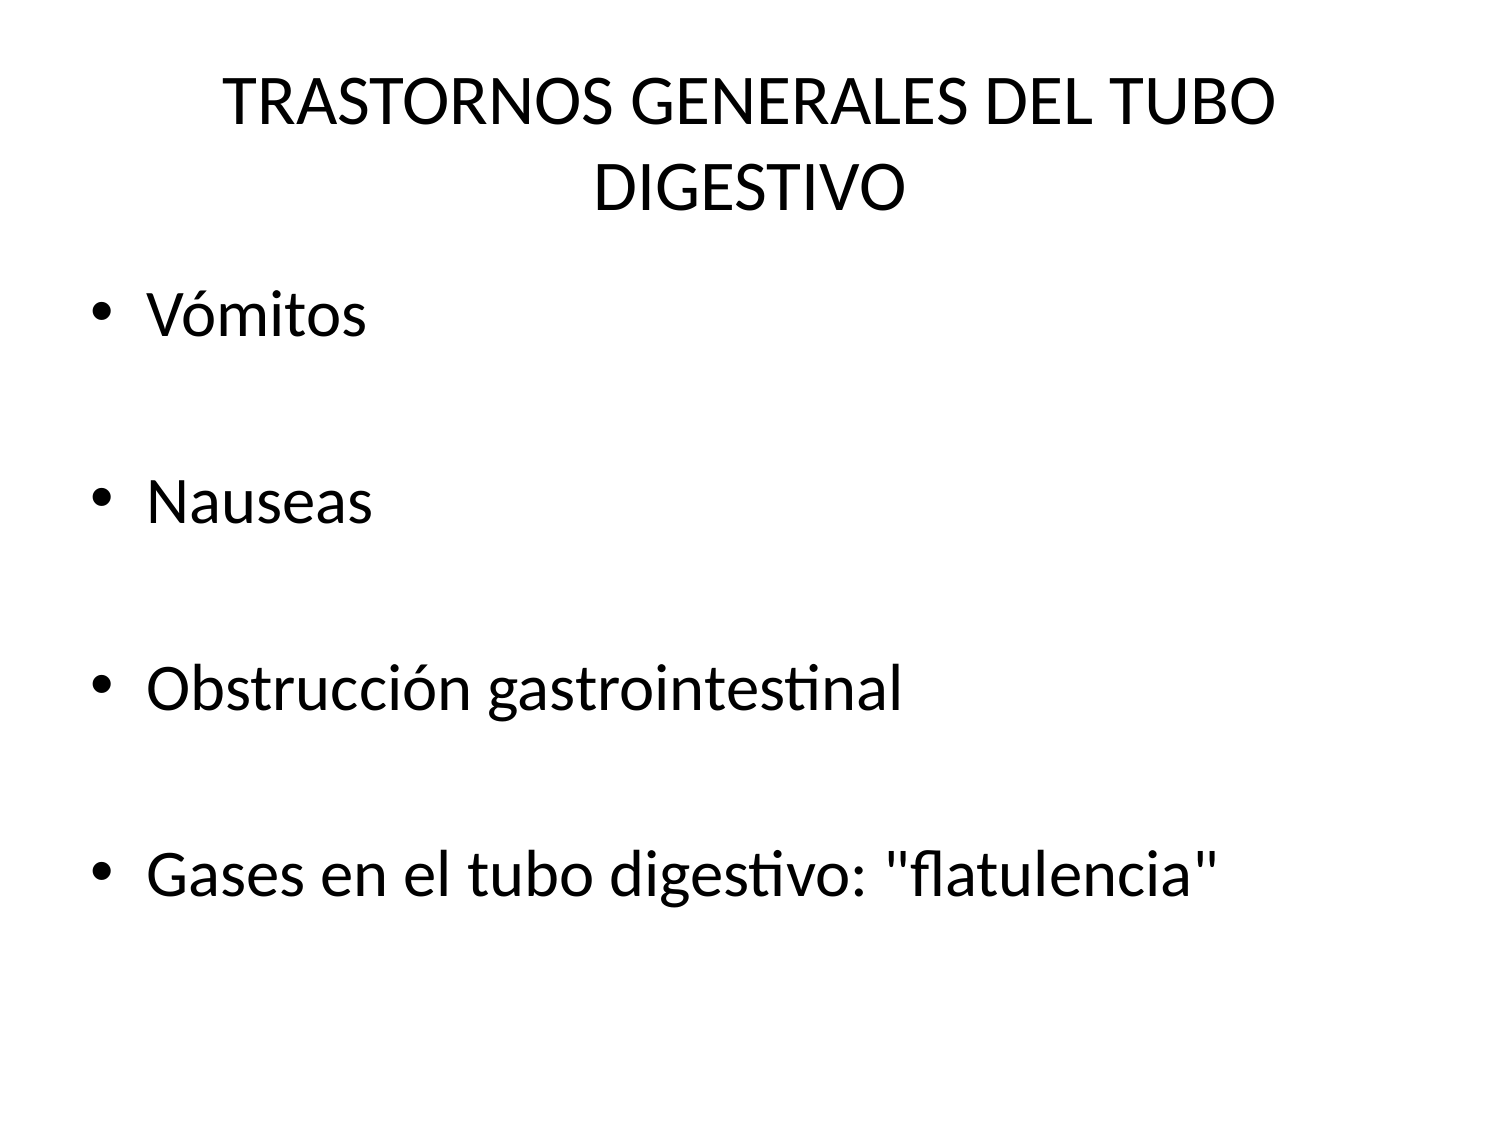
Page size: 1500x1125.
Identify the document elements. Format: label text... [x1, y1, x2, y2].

title TRASTORNOS GENERALES DEL TUBO DIGESTIVO [75, 45, 1425, 233]
list Vómitos Nauseas Obstrucción gastrointestinal Gases en el tubo digestivo: "flatulencia" [75, 262, 1425, 1005]
